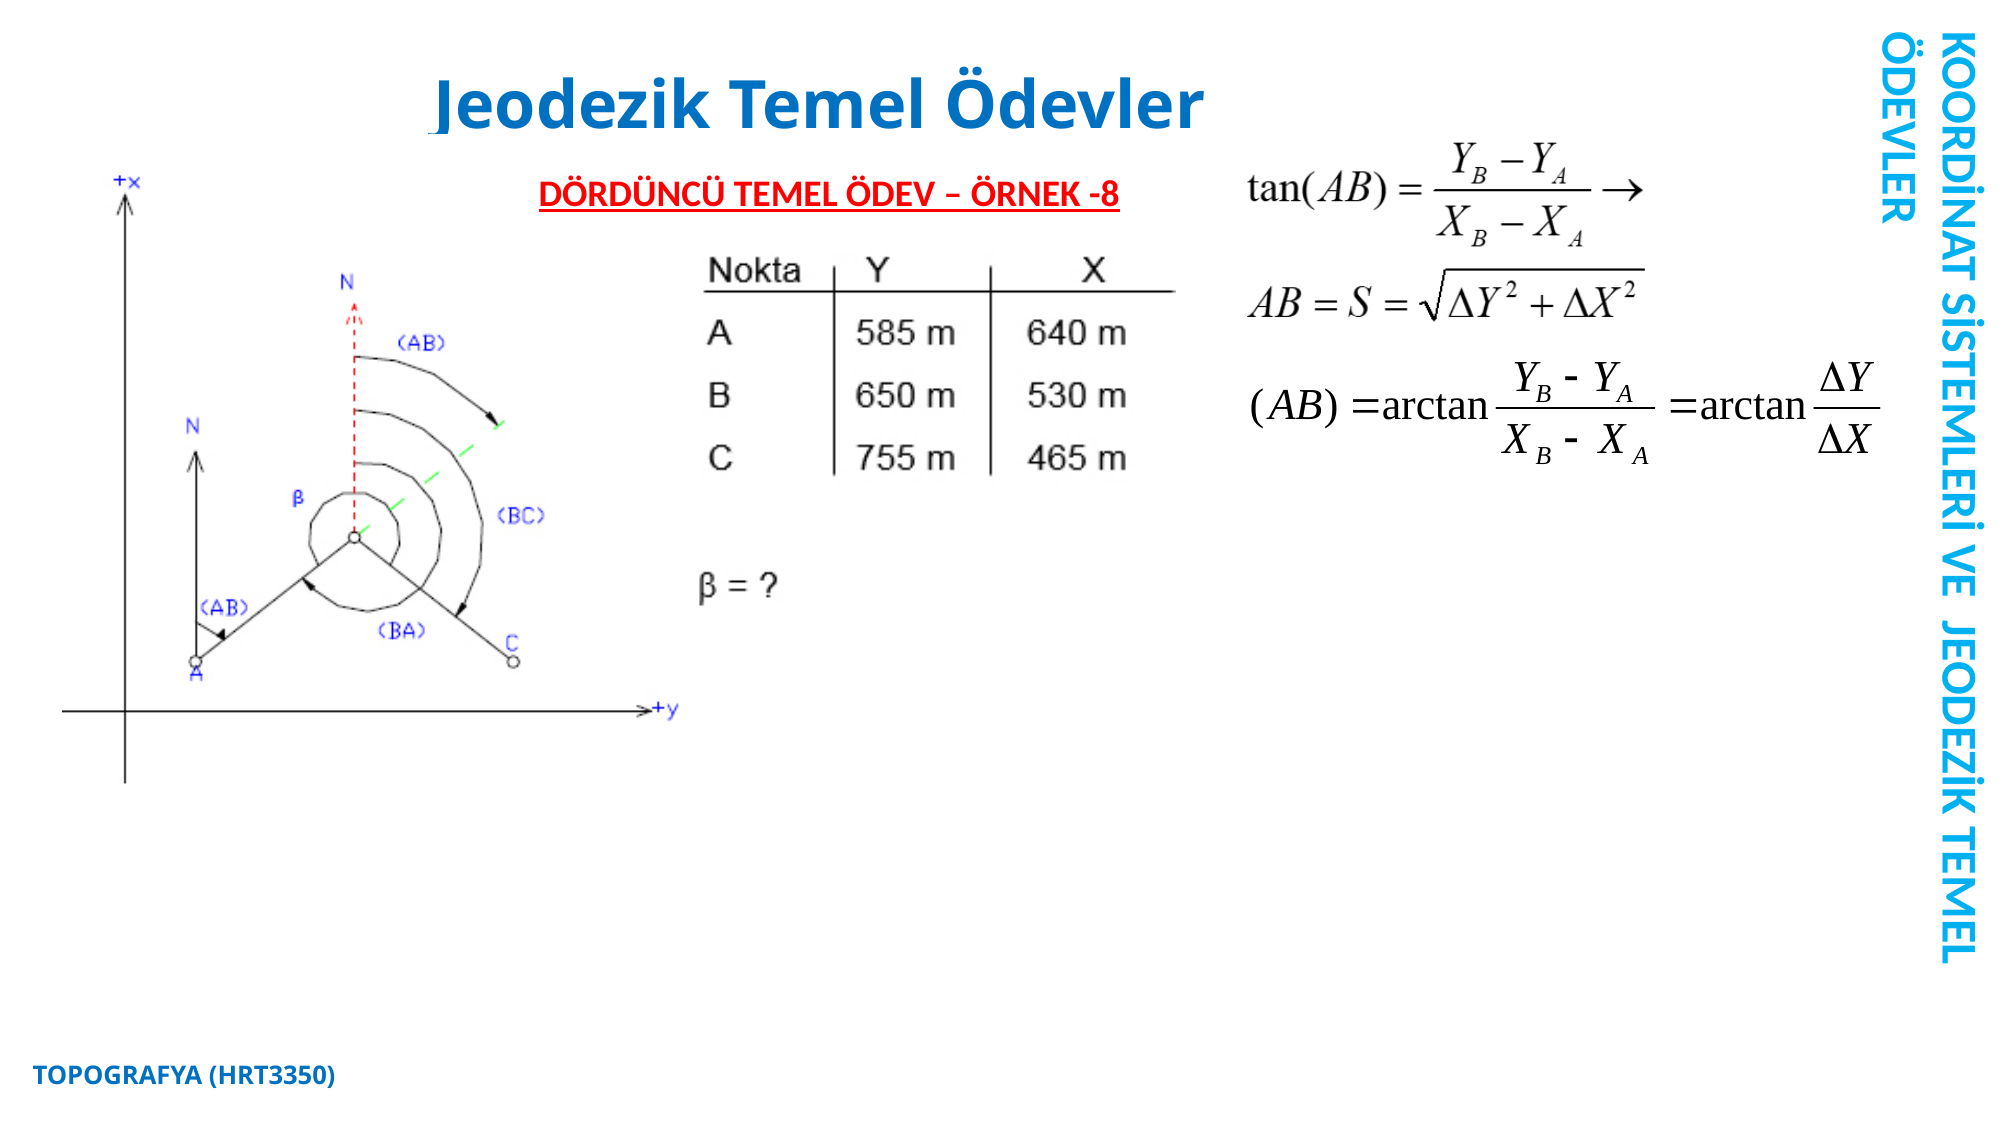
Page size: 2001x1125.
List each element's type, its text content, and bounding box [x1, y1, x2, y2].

picture [62, 134, 1176, 822]
text_box TOPOGRAFYA (HRT3350) [17, 1051, 407, 1114]
text_box DÖRDÜNCÜ TEMEL ÖDEV – ÖRNEK -8 [715, 161, 1247, 222]
text_box Jeodezik Temel Ödevler [114, 54, 1525, 153]
picture [1247, 132, 1654, 326]
text_box KOORDİNAT SİSTEMLERİ VE JEODEZİK TEMEL ÖDEVLER [1848, 16, 2000, 1004]
picture [1244, 360, 1895, 518]
